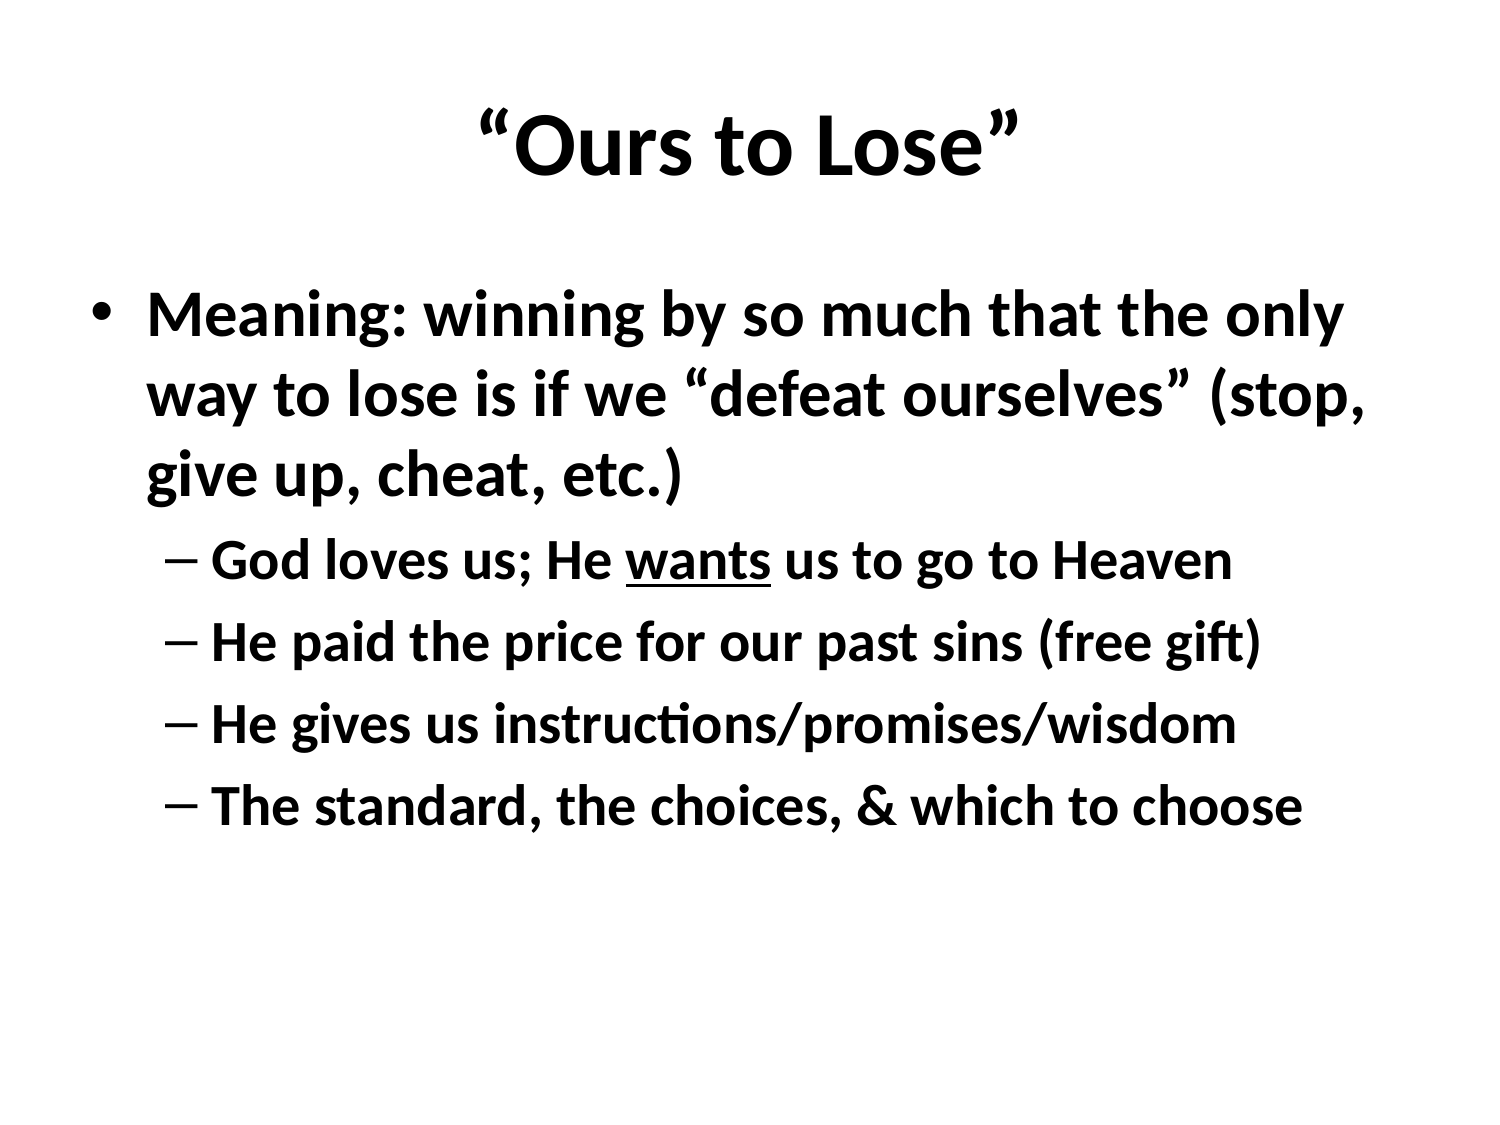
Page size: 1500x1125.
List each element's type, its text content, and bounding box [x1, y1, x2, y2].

list Meaning: winning by so much that the only way to lose is if we “defeat ourselves” (stop, give up, cheat, etc.) God loves us; He wants us to go to Heaven He paid the price for our past sins (free gift) He gives us instructions/promises/wisdom The standard, the choices, & which to choose [75, 262, 1425, 1125]
title “Ours to Lose” [75, 45, 1425, 233]
